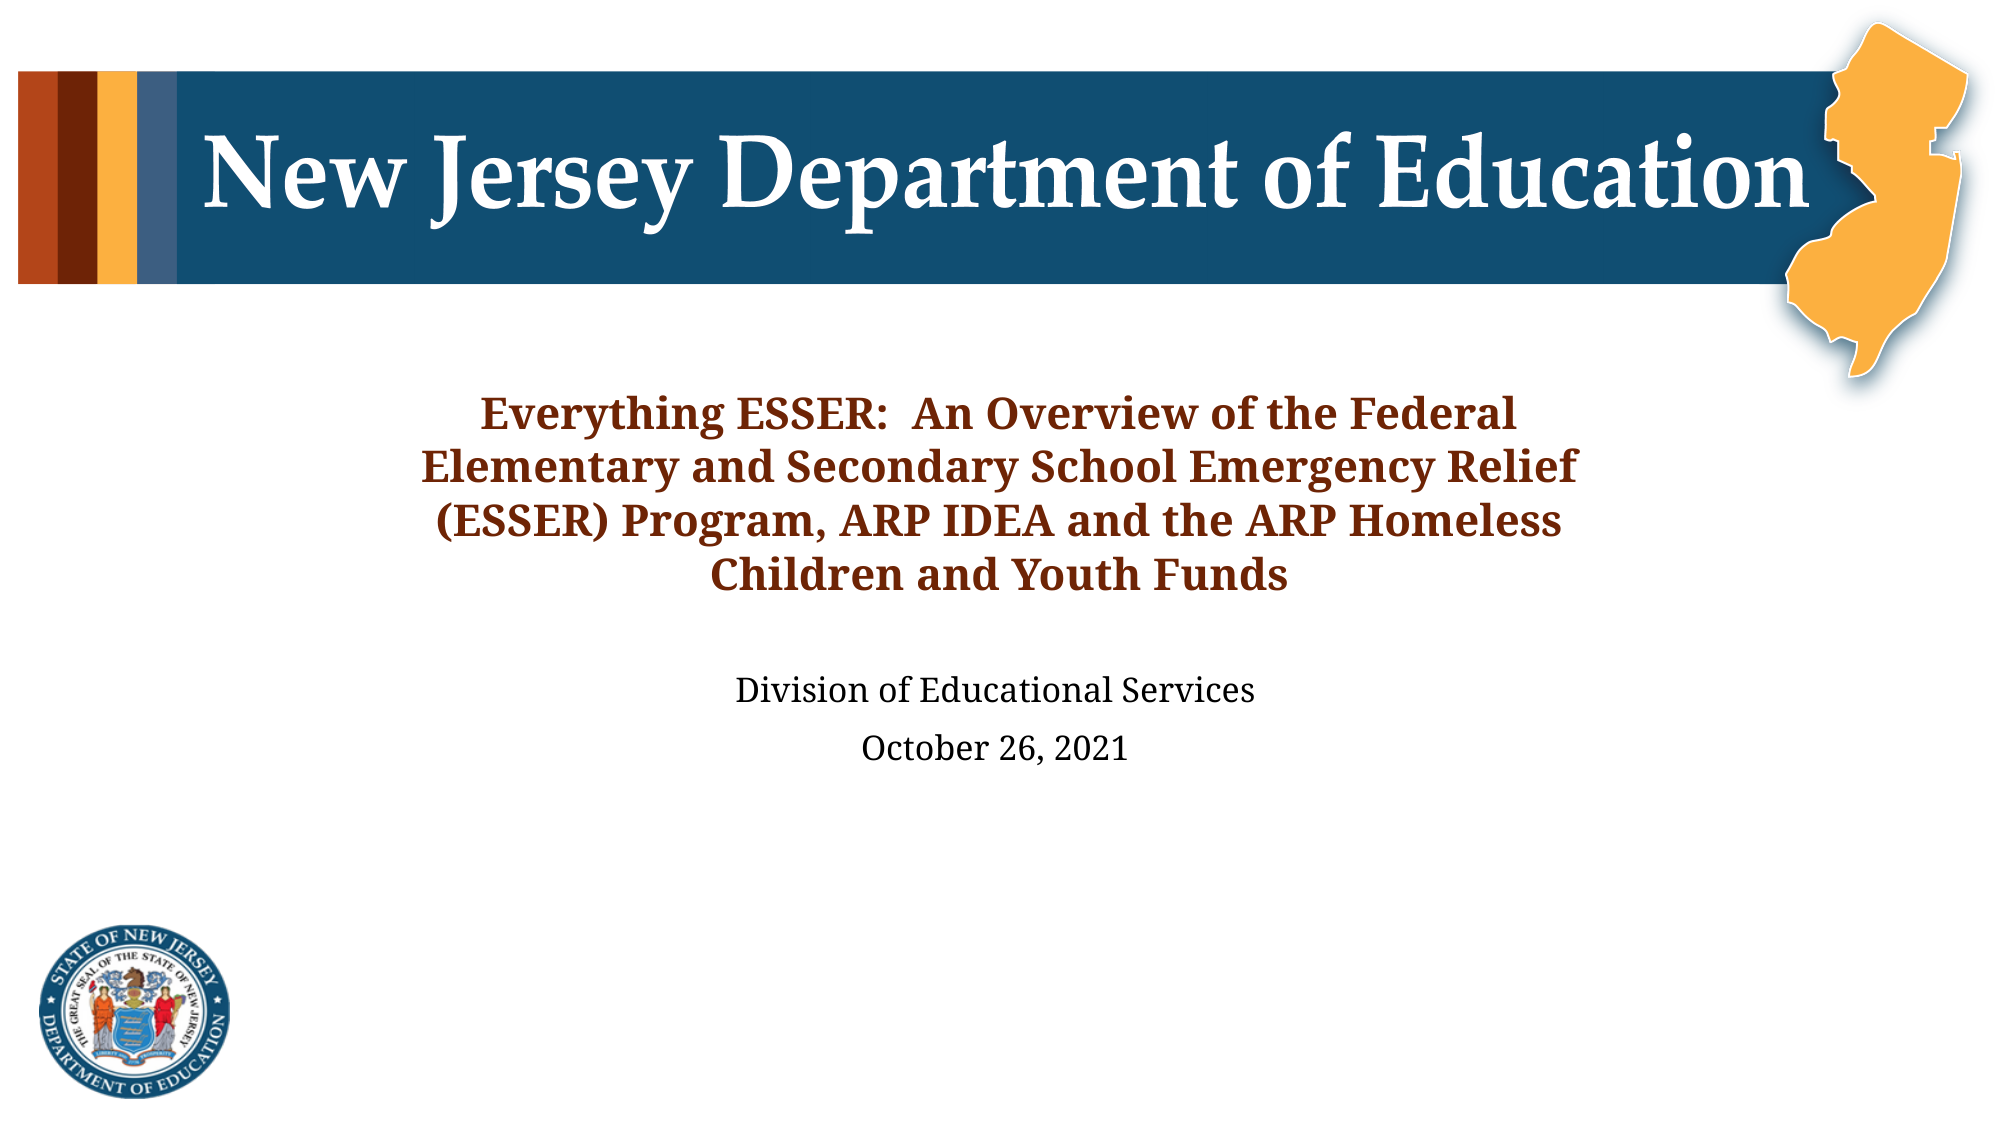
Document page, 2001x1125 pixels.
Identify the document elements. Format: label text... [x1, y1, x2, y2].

picture [18, 0, 2000, 418]
title Everything ESSER: An Overview of the Federal Elementary and Secondary School Emergency Relief (ESSER) Program, ARP IDEA and the ARP Homeless Children and Youth Funds [361, 325, 1637, 609]
picture [39, 924, 230, 1099]
subtitle Division of Educational Services October 26, 2021 [357, 586, 1633, 783]
